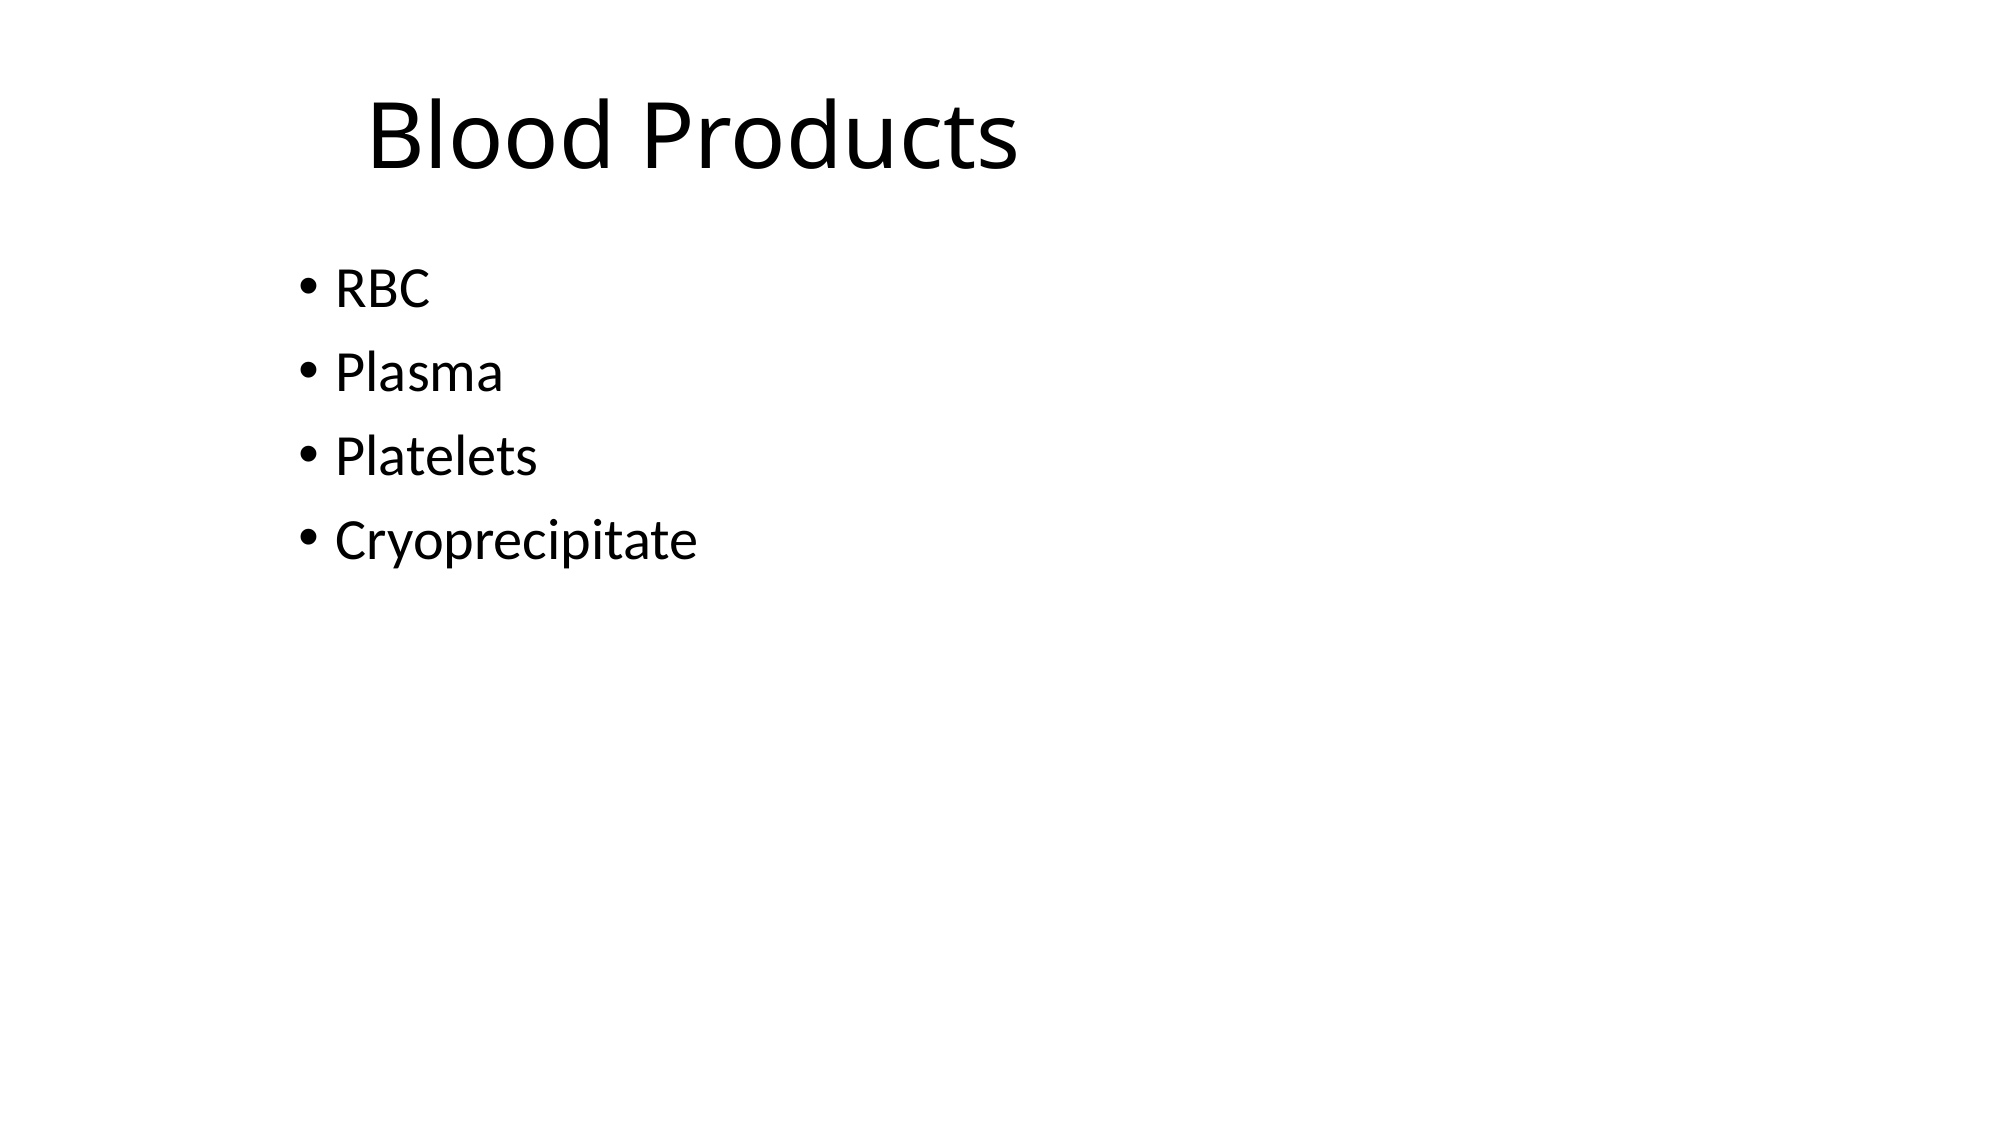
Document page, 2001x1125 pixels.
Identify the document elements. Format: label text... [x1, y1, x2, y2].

list RBC Plasma Platelets Cryoprecipitate [283, 249, 1900, 1005]
title Blood Products [350, 45, 1900, 233]
